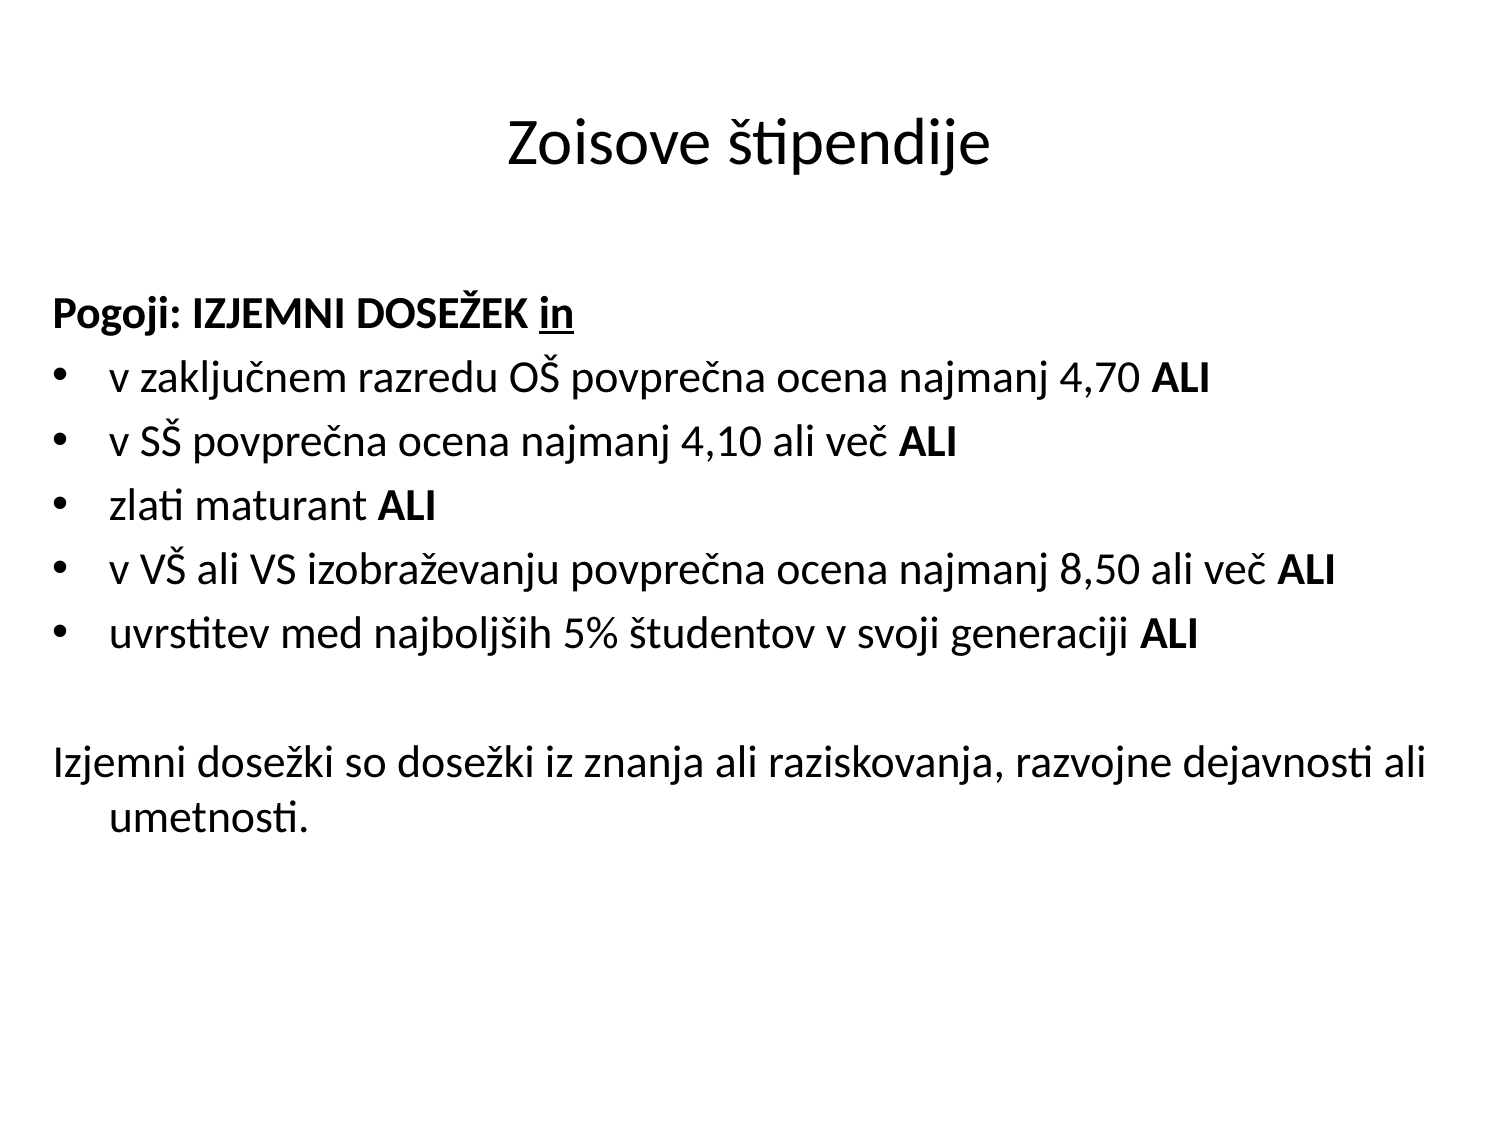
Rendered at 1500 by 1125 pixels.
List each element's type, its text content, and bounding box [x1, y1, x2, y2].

title Zoisove štipendije [75, 37, 1425, 238]
list Pogoji: IZJEMNI DOSEŽEK in v zaključnem razredu OŠ povprečna ocena najmanj 4,70 ALI v SŠ povprečna ocena najmanj 4,10 ali več ALI zlati maturant ALI v VŠ ali VS izobraževanju povprečna ocena najmanj 8,50 ali več ALI uvrstitev med najboljših 5% študentov v svoji generaciji ALI Izjemni dosežki so dosežki iz znanja ali raziskovanja, razvojne dejavnosti ali umetnosti. [37, 275, 1463, 913]
